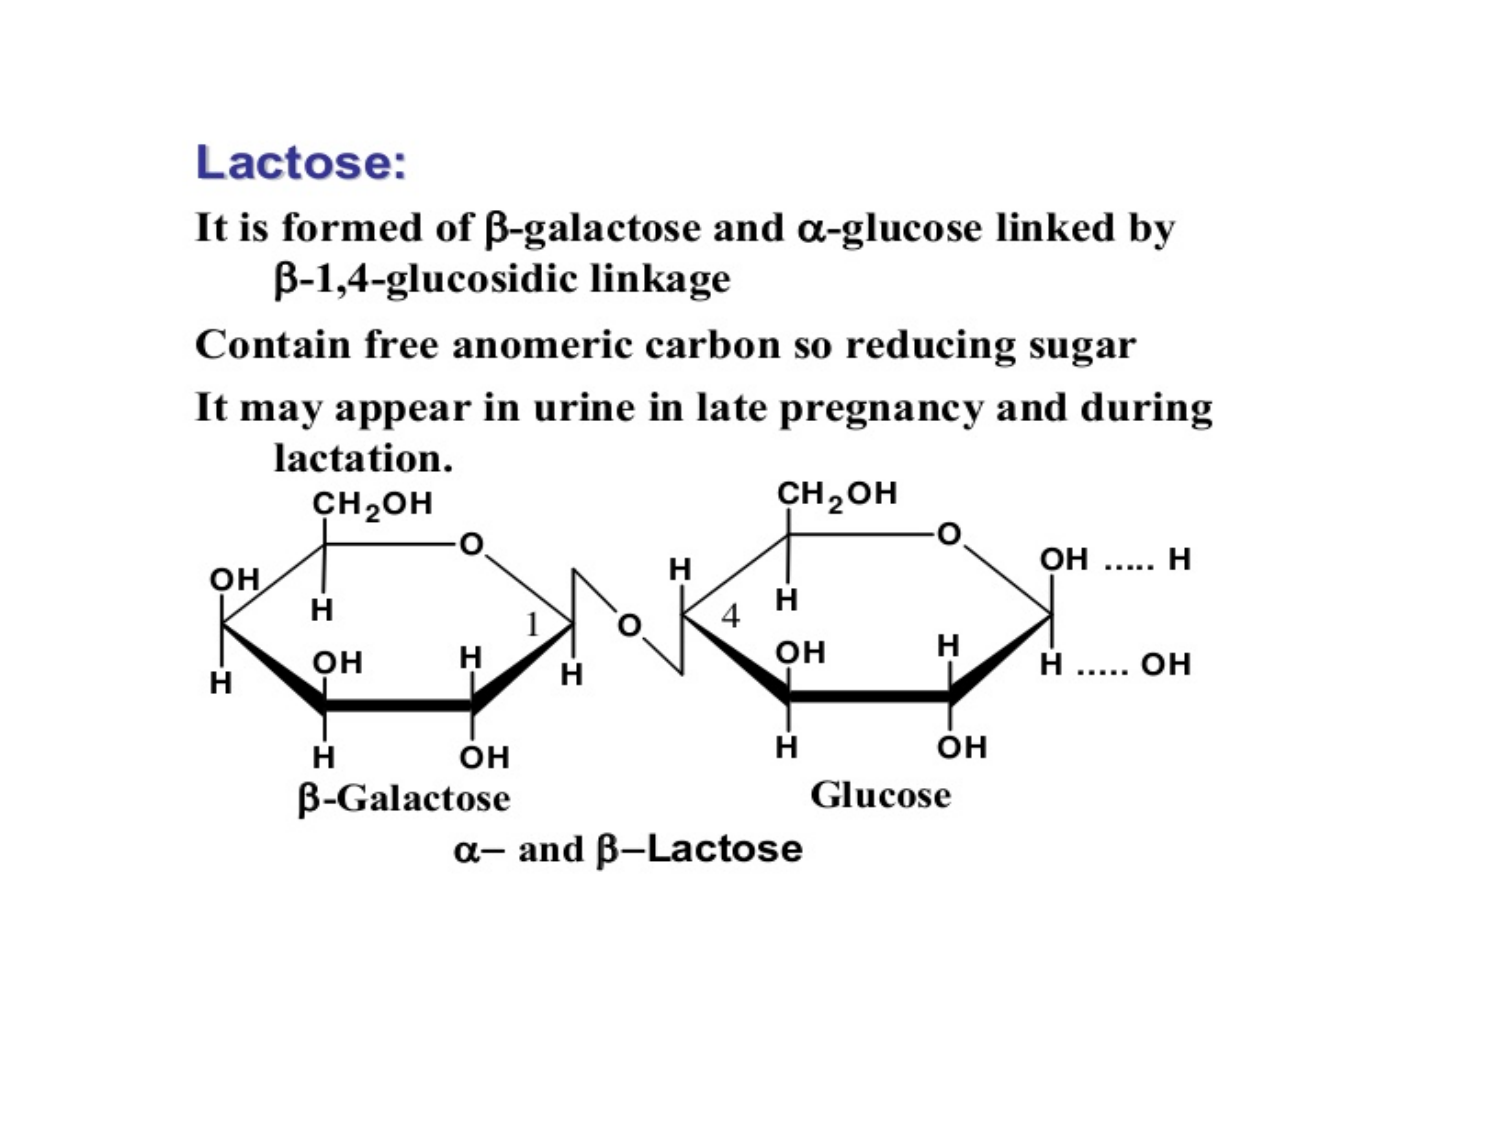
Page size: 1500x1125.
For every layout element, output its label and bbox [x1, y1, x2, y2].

picture [124, 87, 1298, 899]
